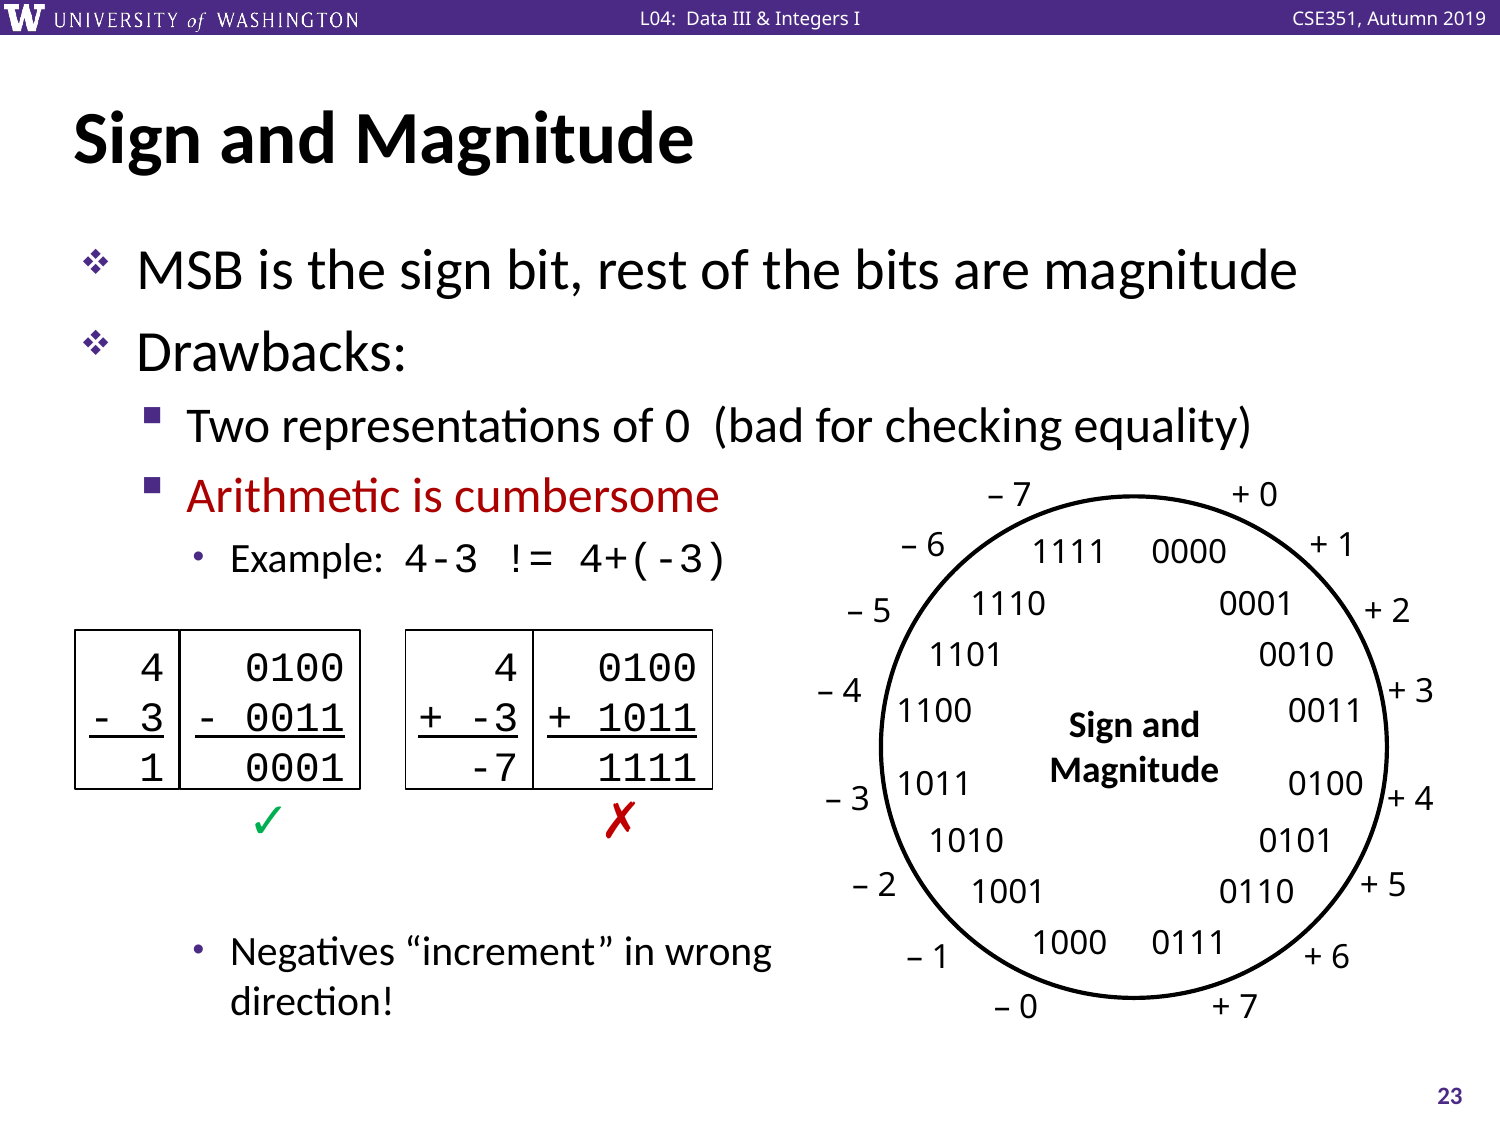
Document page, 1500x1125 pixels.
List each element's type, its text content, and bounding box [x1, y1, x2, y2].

text_box 0100 + 1011 1111 [532, 629, 713, 789]
text_box ✓ [178, 788, 359, 849]
title Sign and Magnitude [58, 71, 1438, 197]
text_box 4 - 3 1 [75, 629, 180, 789]
slide_number 23 [1400, 1065, 1500, 1125]
text_box 4 + -3 -7 [405, 630, 534, 789]
picture [4, 4, 358, 32]
text_box 0100 - 0011 0001 [180, 629, 360, 789]
text_box ✗ [531, 788, 712, 849]
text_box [815, 473, 1438, 1026]
list MSB is the sign bit, rest of the bits are magnitude Drawbacks: Two representations of 0 (bad for checking equality) Arithmetic is cumbersome Example: 4-3 != 4+(-3) Negatives “increment” in wrong direction! [64, 223, 1438, 1040]
